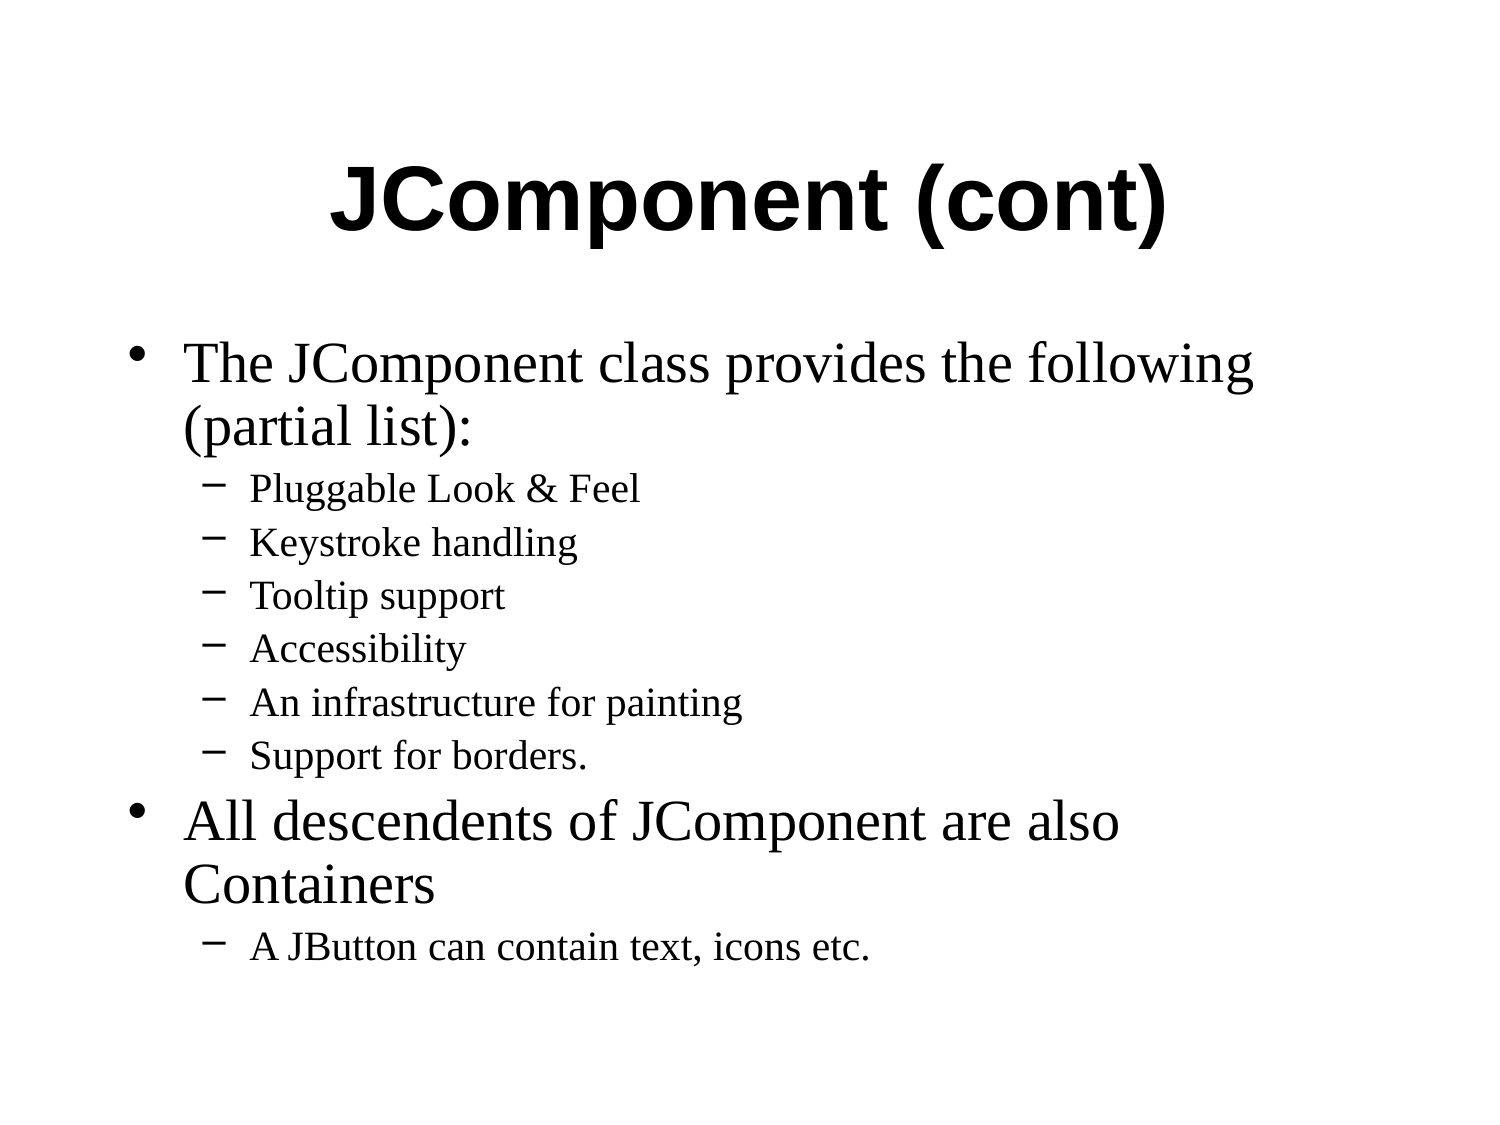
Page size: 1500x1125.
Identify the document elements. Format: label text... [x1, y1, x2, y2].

title JComponent (cont) [112, 99, 1388, 288]
list The JComponent class provides the following (partial list): Pluggable Look & Feel Keystroke handling Tooltip support Accessibility An infrastructure for painting Support for borders. All descendents of JComponent are also Containers A JButton can contain text, icons etc. [112, 324, 1388, 1001]
